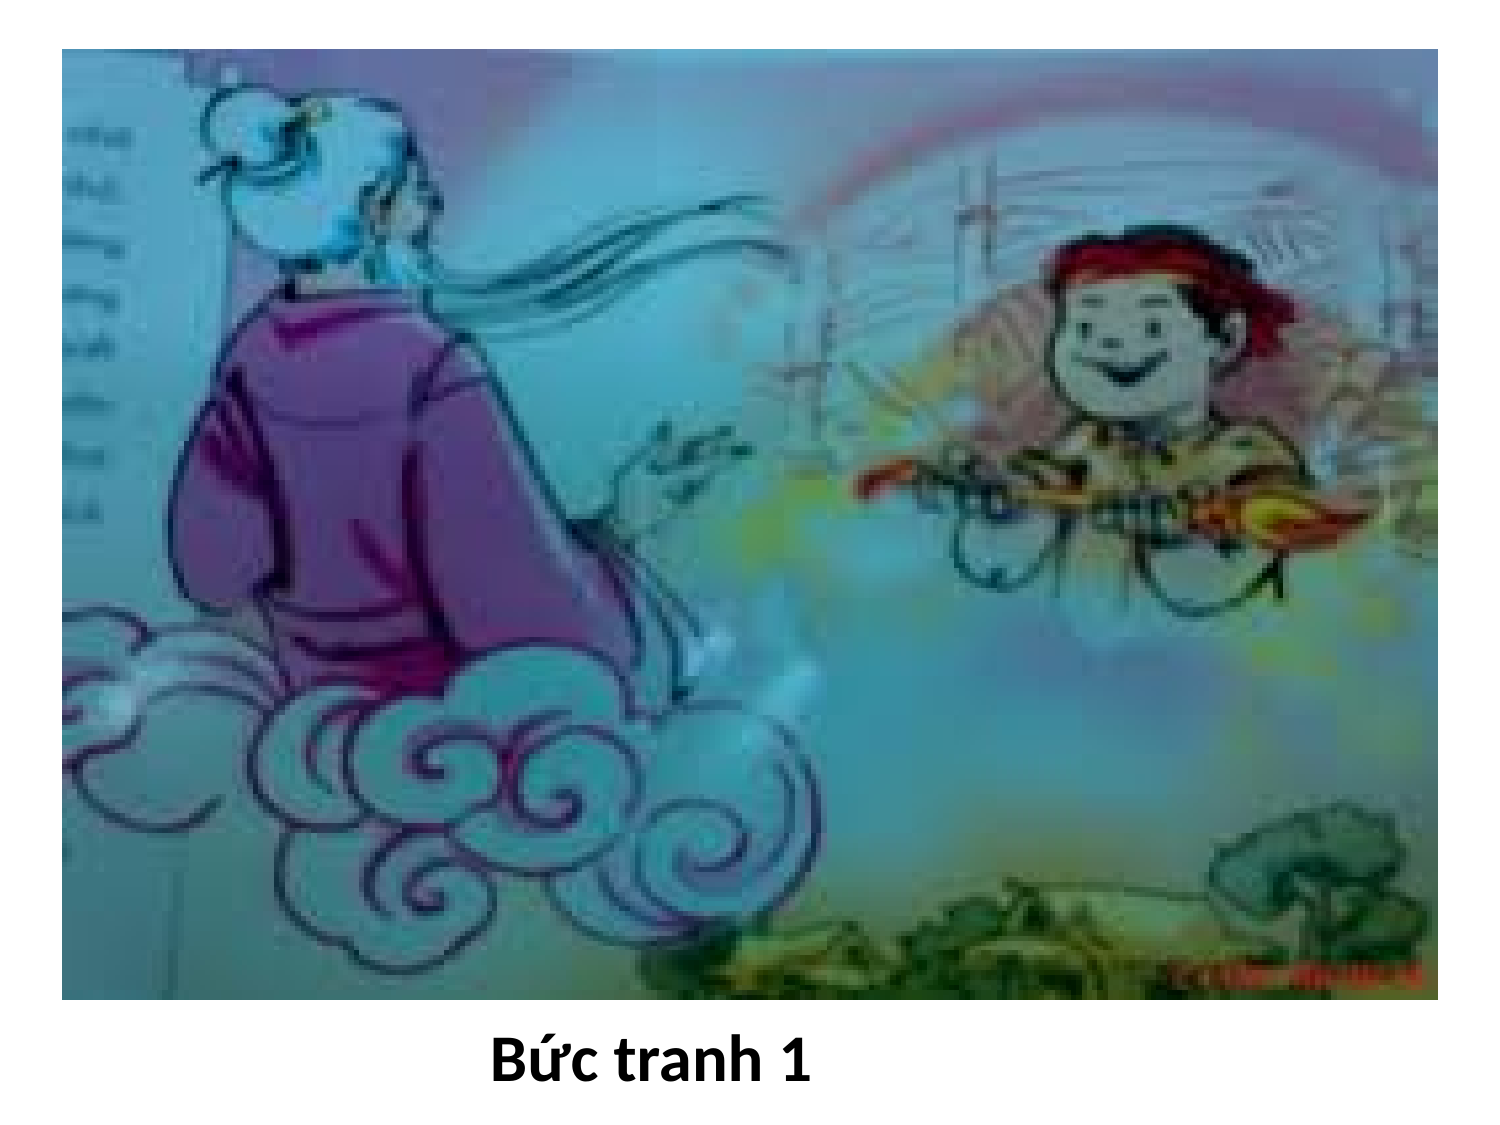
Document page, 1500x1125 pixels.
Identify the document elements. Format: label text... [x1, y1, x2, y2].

picture [62, 49, 1438, 1001]
list Bức tranh 1 [474, 1009, 850, 1125]
